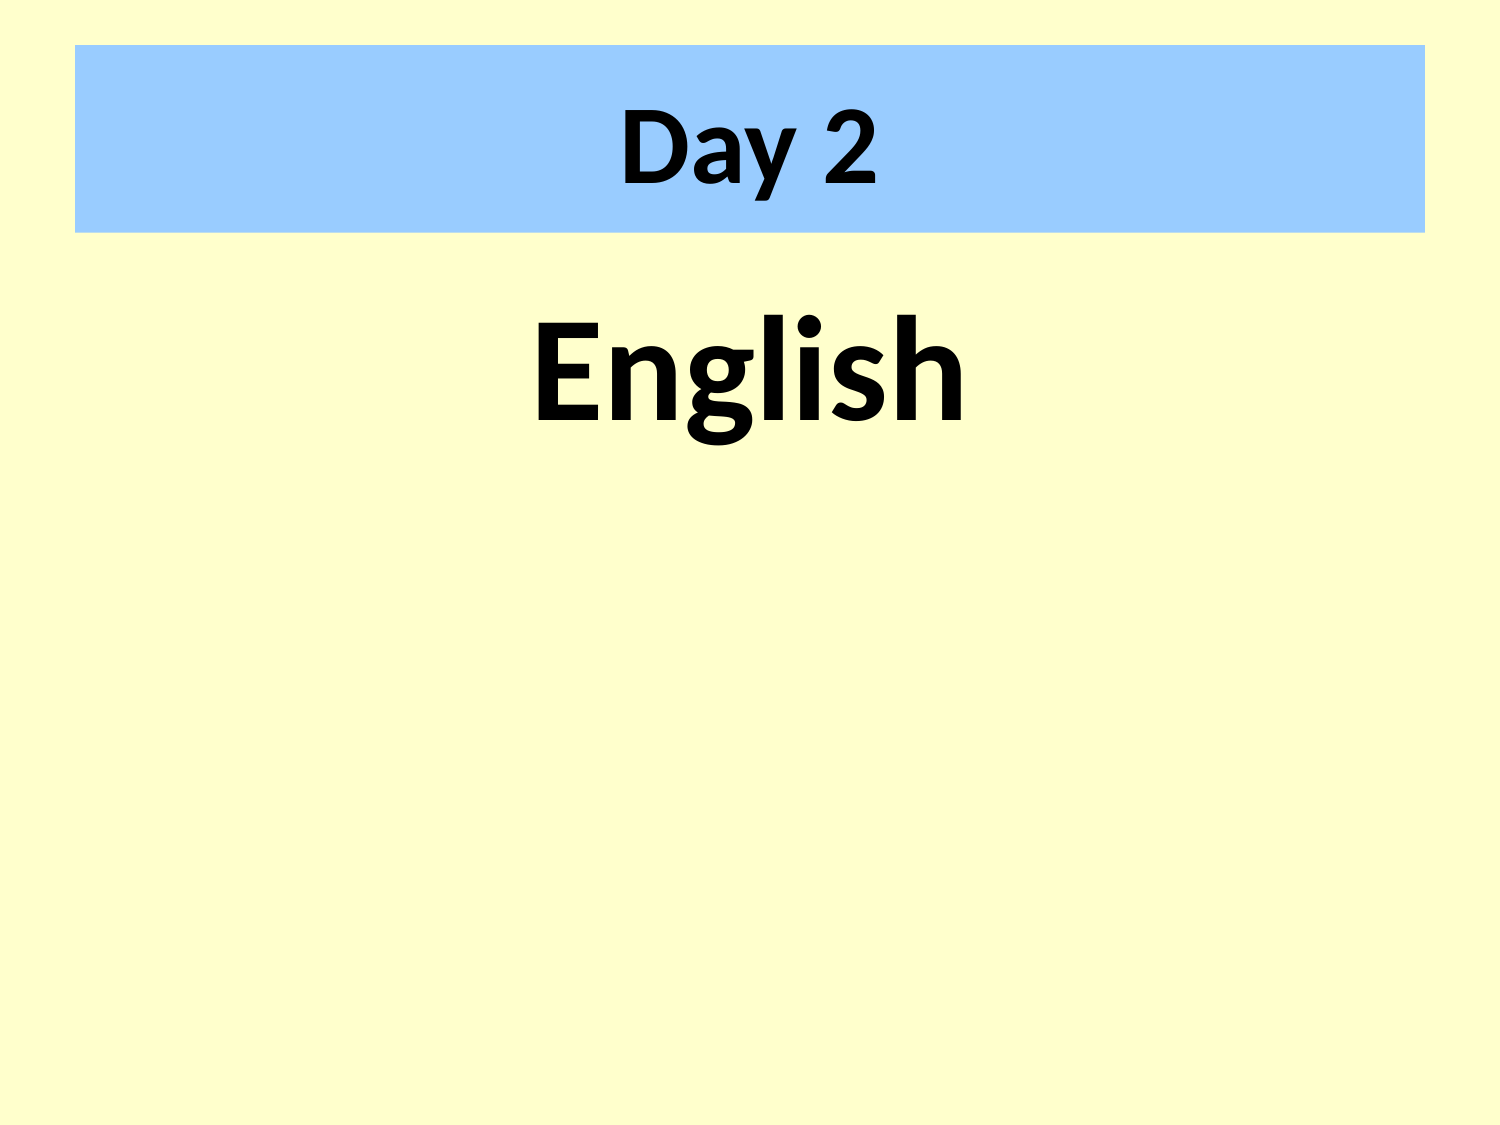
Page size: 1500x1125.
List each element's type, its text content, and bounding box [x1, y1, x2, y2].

list English [75, 262, 1425, 1005]
title Day 2 [75, 45, 1425, 233]
